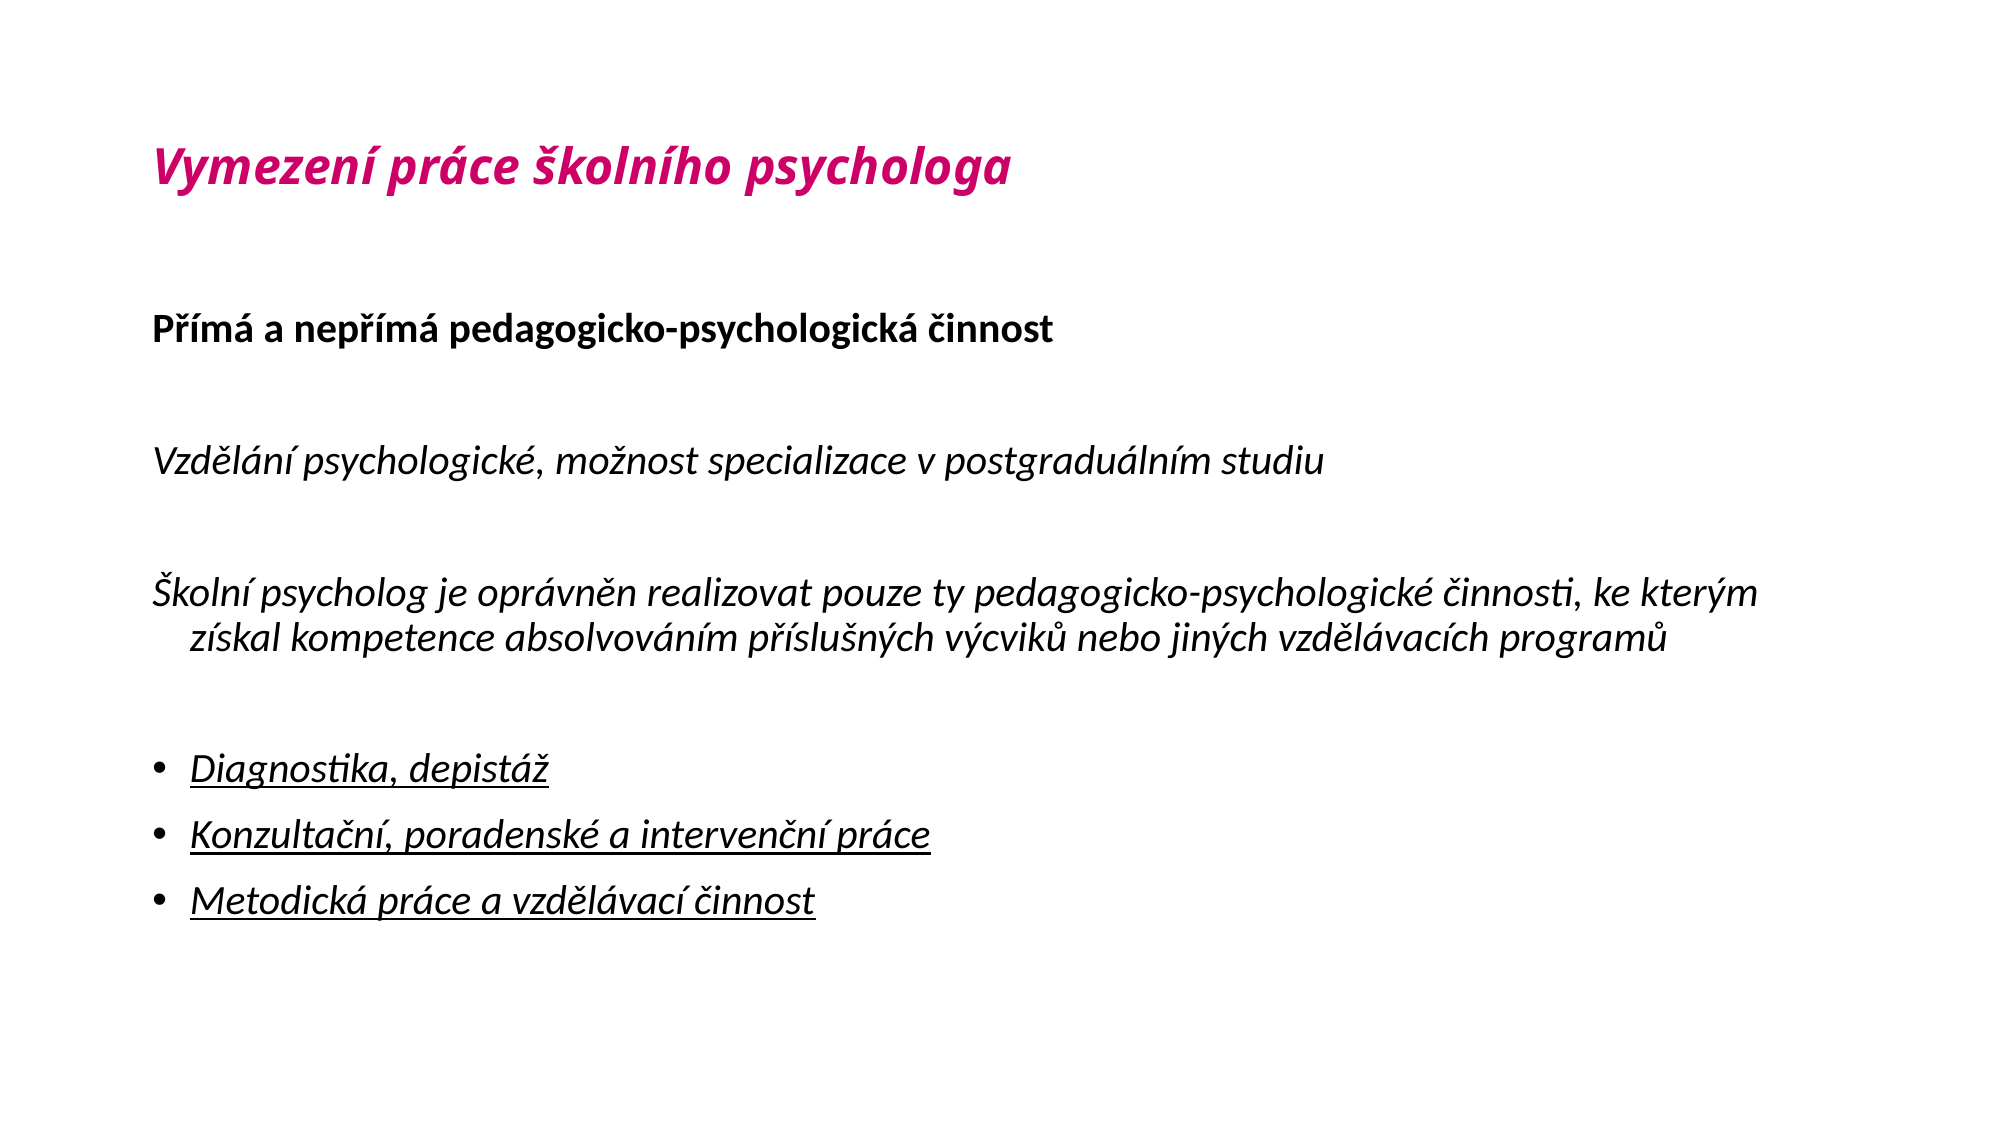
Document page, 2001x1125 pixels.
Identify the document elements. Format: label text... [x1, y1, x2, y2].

title Vymezení práce školního psychologa [137, 59, 1863, 278]
list Přímá a nepřímá pedagogicko-psychologická činnost Vzdělání psychologické, možnost specializace v postgraduálním studiu Školní psycholog je oprávněn realizovat pouze ty pedagogicko-psychologické činnosti, ke kterým získal kompetence absolvováním příslušných výcviků nebo jiných vzdělávacích programů Diagnostika, depistáž Konzultační, poradenské a intervenční práce Metodická práce a vzdělávací činnost [137, 299, 1863, 1014]
